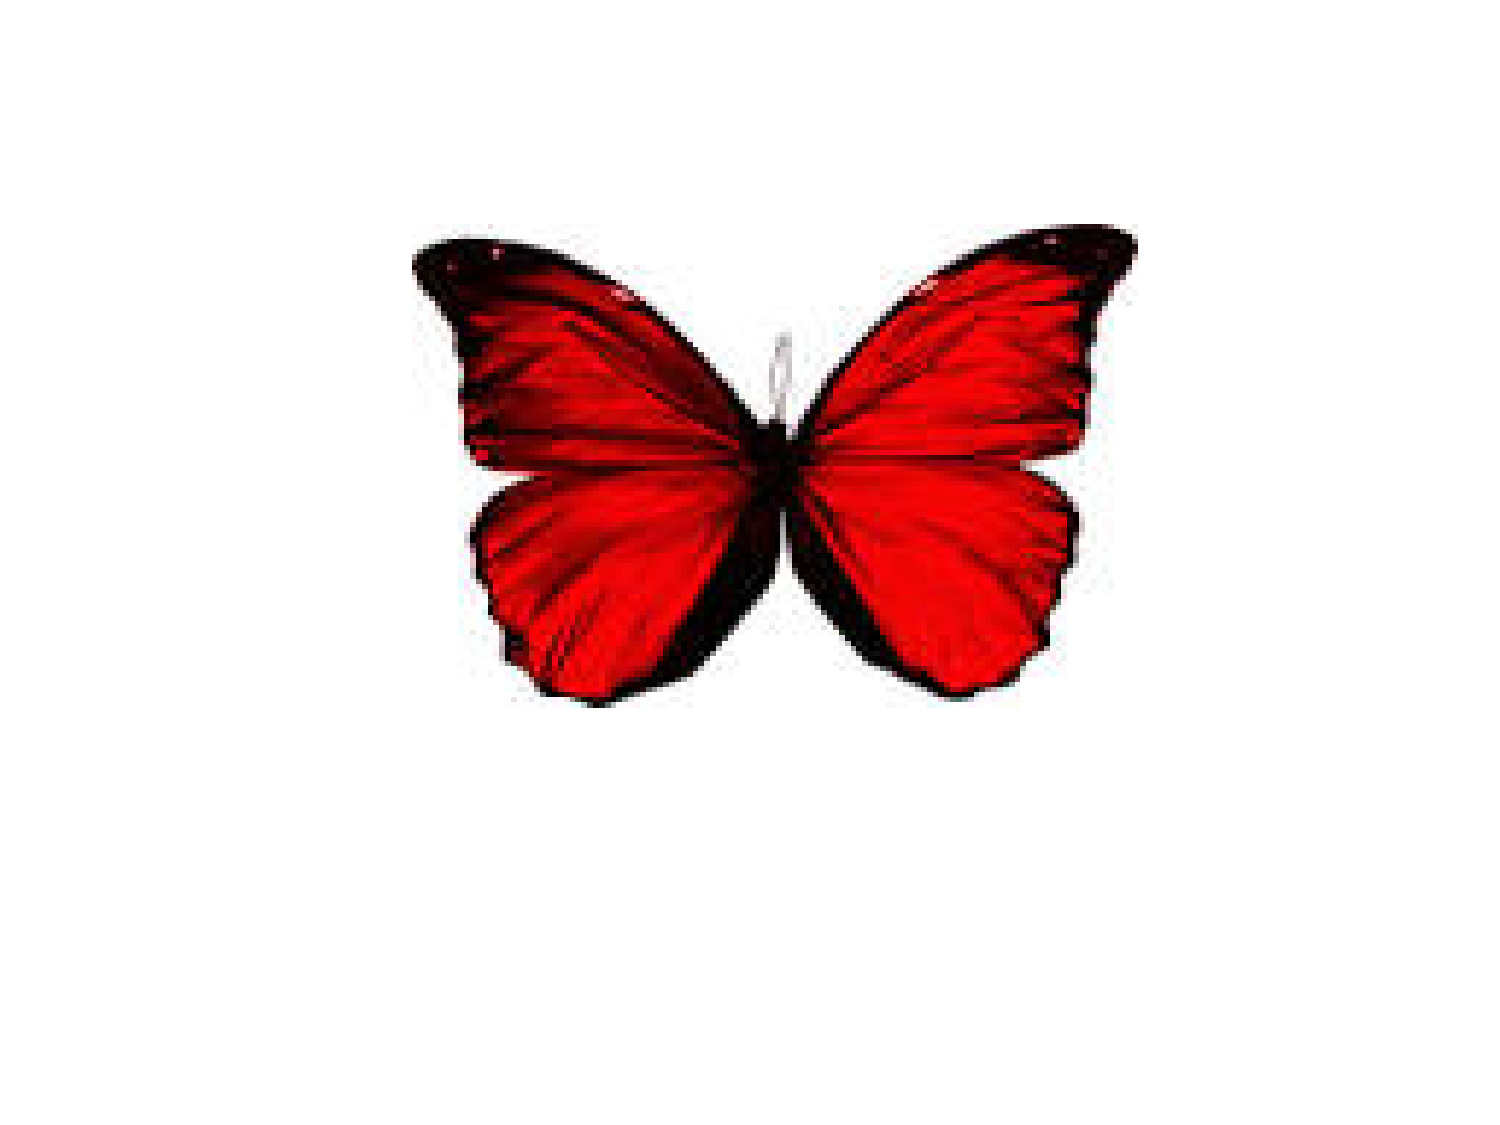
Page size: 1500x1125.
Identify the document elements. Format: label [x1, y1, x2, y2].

list [412, 224, 1138, 708]
